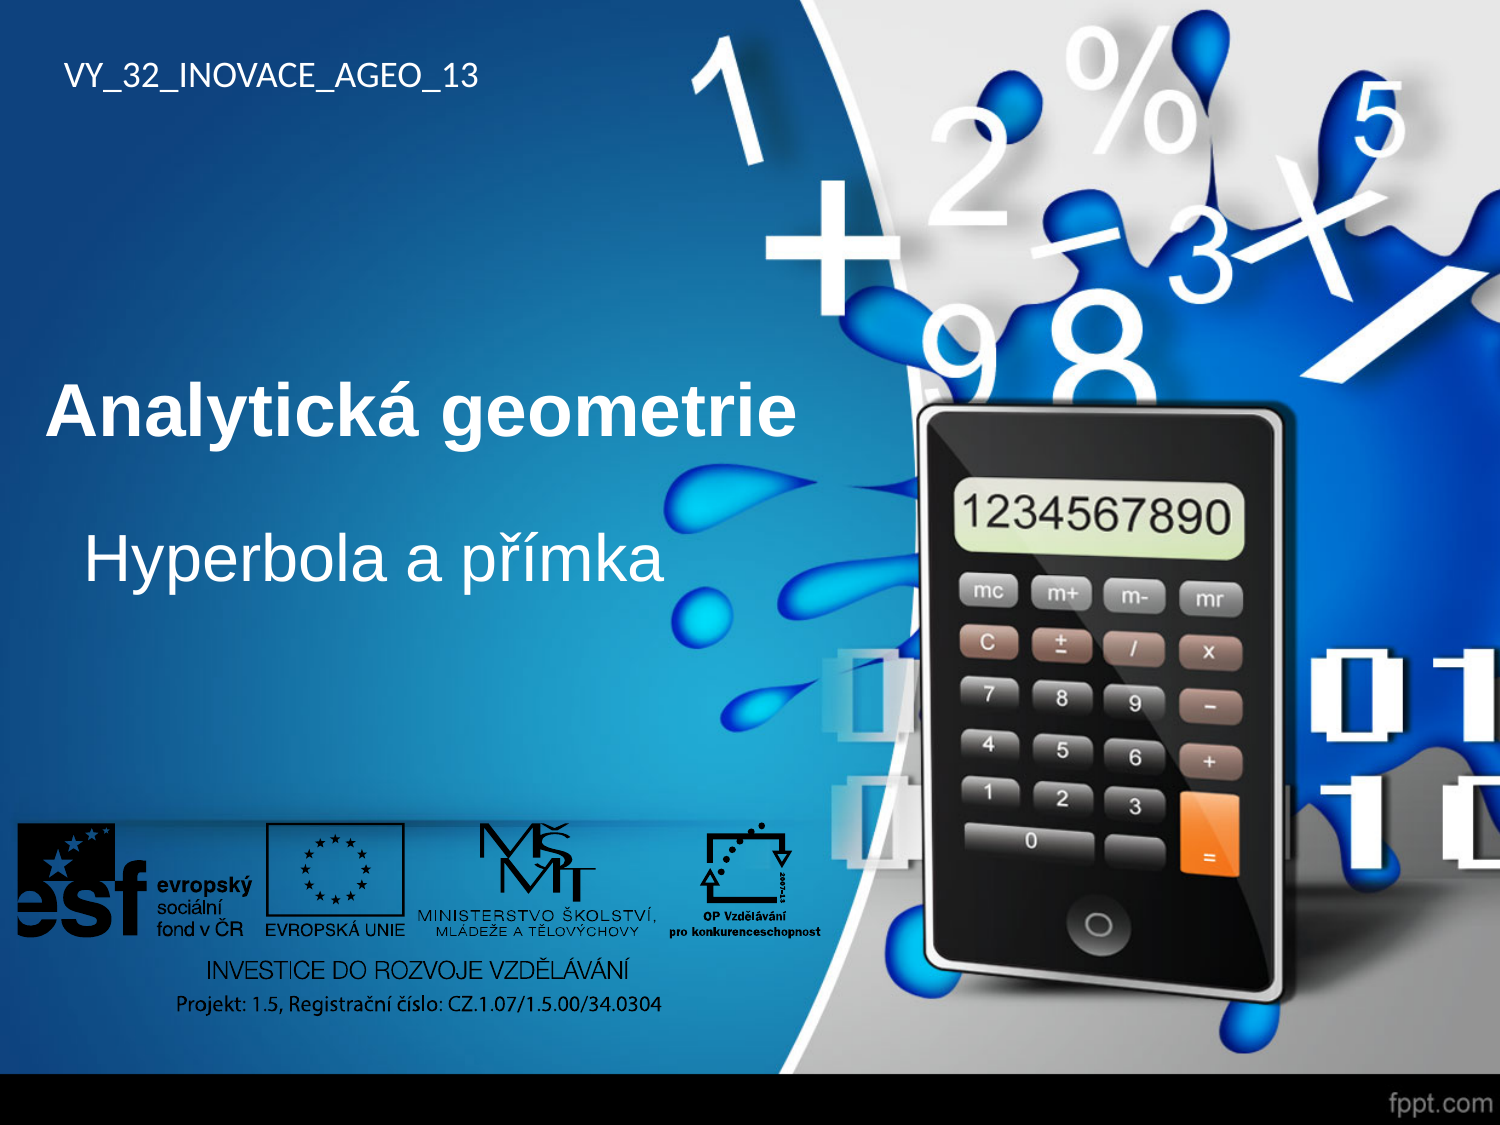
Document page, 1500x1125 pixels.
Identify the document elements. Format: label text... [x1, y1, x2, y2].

text_box VY_32_INOVACE_AGEO_13 [48, 42, 495, 103]
title Analytická geometrie [29, 361, 857, 452]
subtitle Hyperbola a přímka [46, 507, 702, 587]
picture [0, 0, 1500, 1125]
